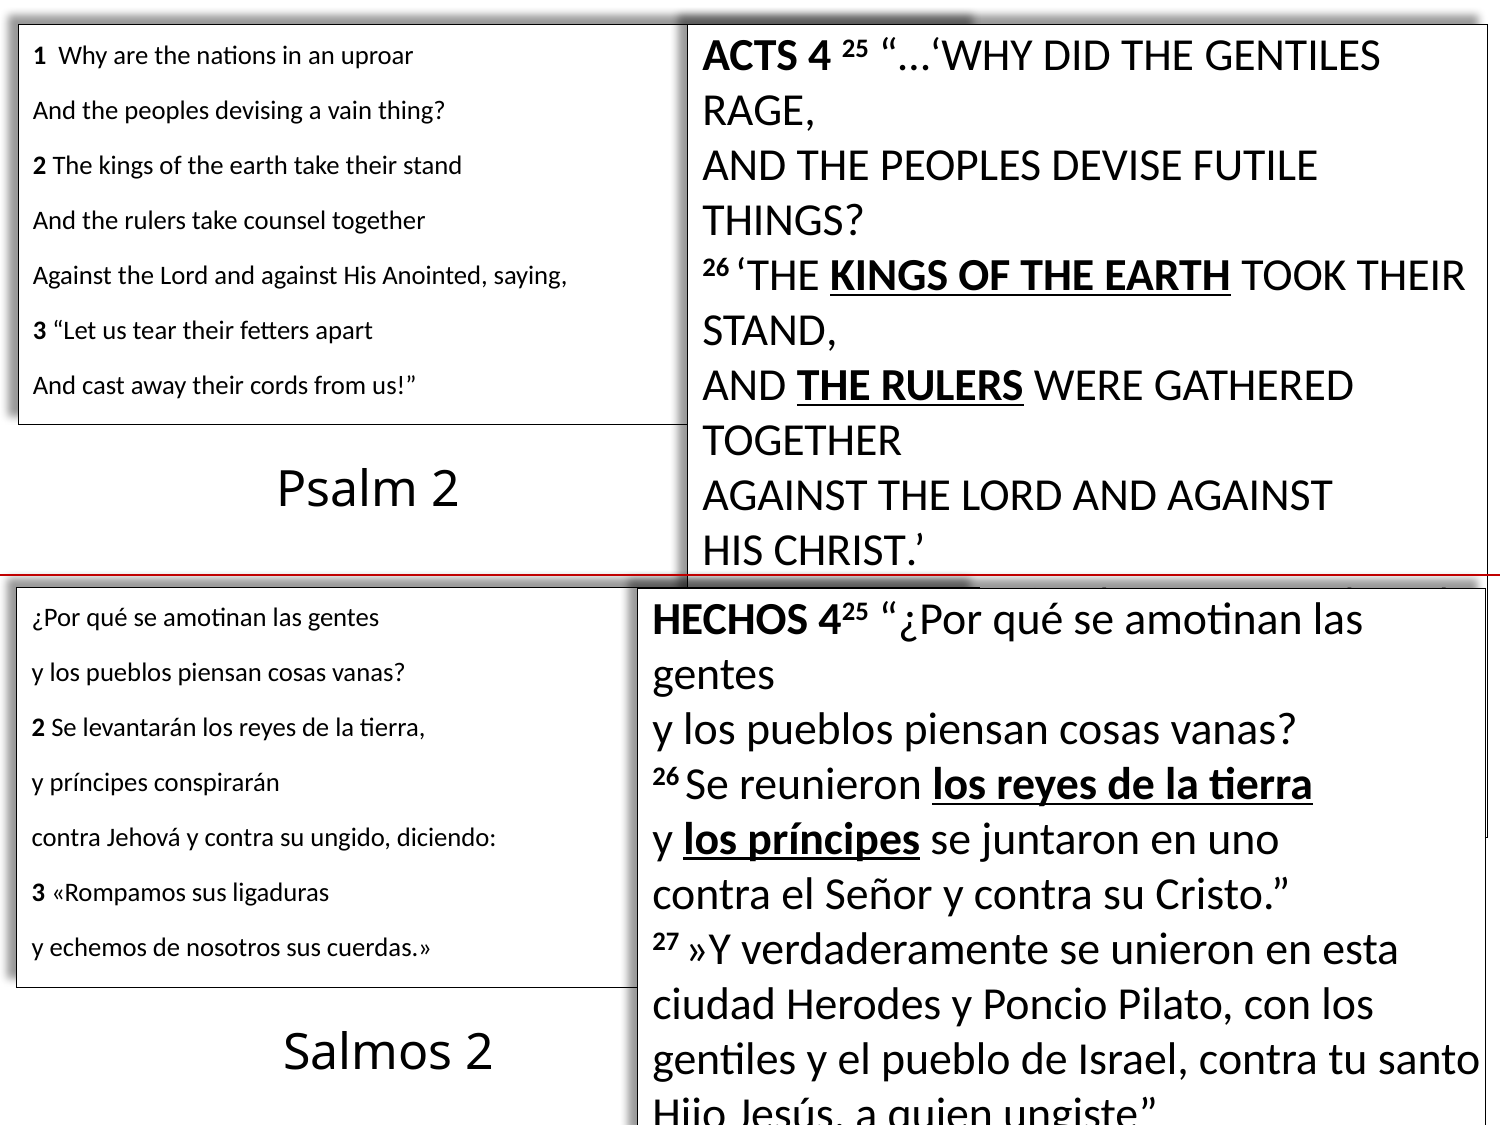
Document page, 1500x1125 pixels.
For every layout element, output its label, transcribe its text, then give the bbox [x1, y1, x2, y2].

text_box Acts 4 25 “…‘Why did the Gentiles rage, And the peoples devise futile things? 26 ‘The kings of the earth took their stand, And the rulers were gathered together Against the Lord and against His Christ.’ 27 For truly in this city there were gathered together against Your holy servant Jesus, whom You anointed, both Herod and Pontius Pilate, along with the Gentiles and the peoples of Israel” [687, 24, 1488, 574]
text_box 1 Why are the nations in an uproar And the peoples devising a vain thing? 2 The kings of the earth take their stand And the rulers take counsel together Against the Lord and against His Anointed, saying, 3 “Let us tear their fetters apart And cast away their cords from us!” [18, 24, 672, 425]
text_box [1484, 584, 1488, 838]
text_box Hechos 425 “¿Por qué se amotinan las gentes y los pueblos piensan cosas vanas? 26 Se reunieron los reyes de la tierra y los príncipes se juntaron en uno contra el Señor y contra su Cristo.” 27 »Y verdaderamente se unieron en esta ciudad Herodes y Poncio Pilato, con los gentiles y el pueblo de Israel, contra tu santo Hijo Jesús, a quien ungiste” [637, 588, 1486, 1125]
text_box ¿Por qué se amotinan las gentes y los pueblos piensan cosas vanas? 2 Se levantarán los reyes de la tierra, y príncipes conspirarán contra Jehová y contra su ungido, diciendo: 3 «Rompamos sus ligaduras y echemos de nosotros sus cuerdas.» [16, 587, 622, 988]
text_box Psalm 2 [248, 449, 488, 524]
text_box Salmos 2 [247, 1011, 531, 1087]
